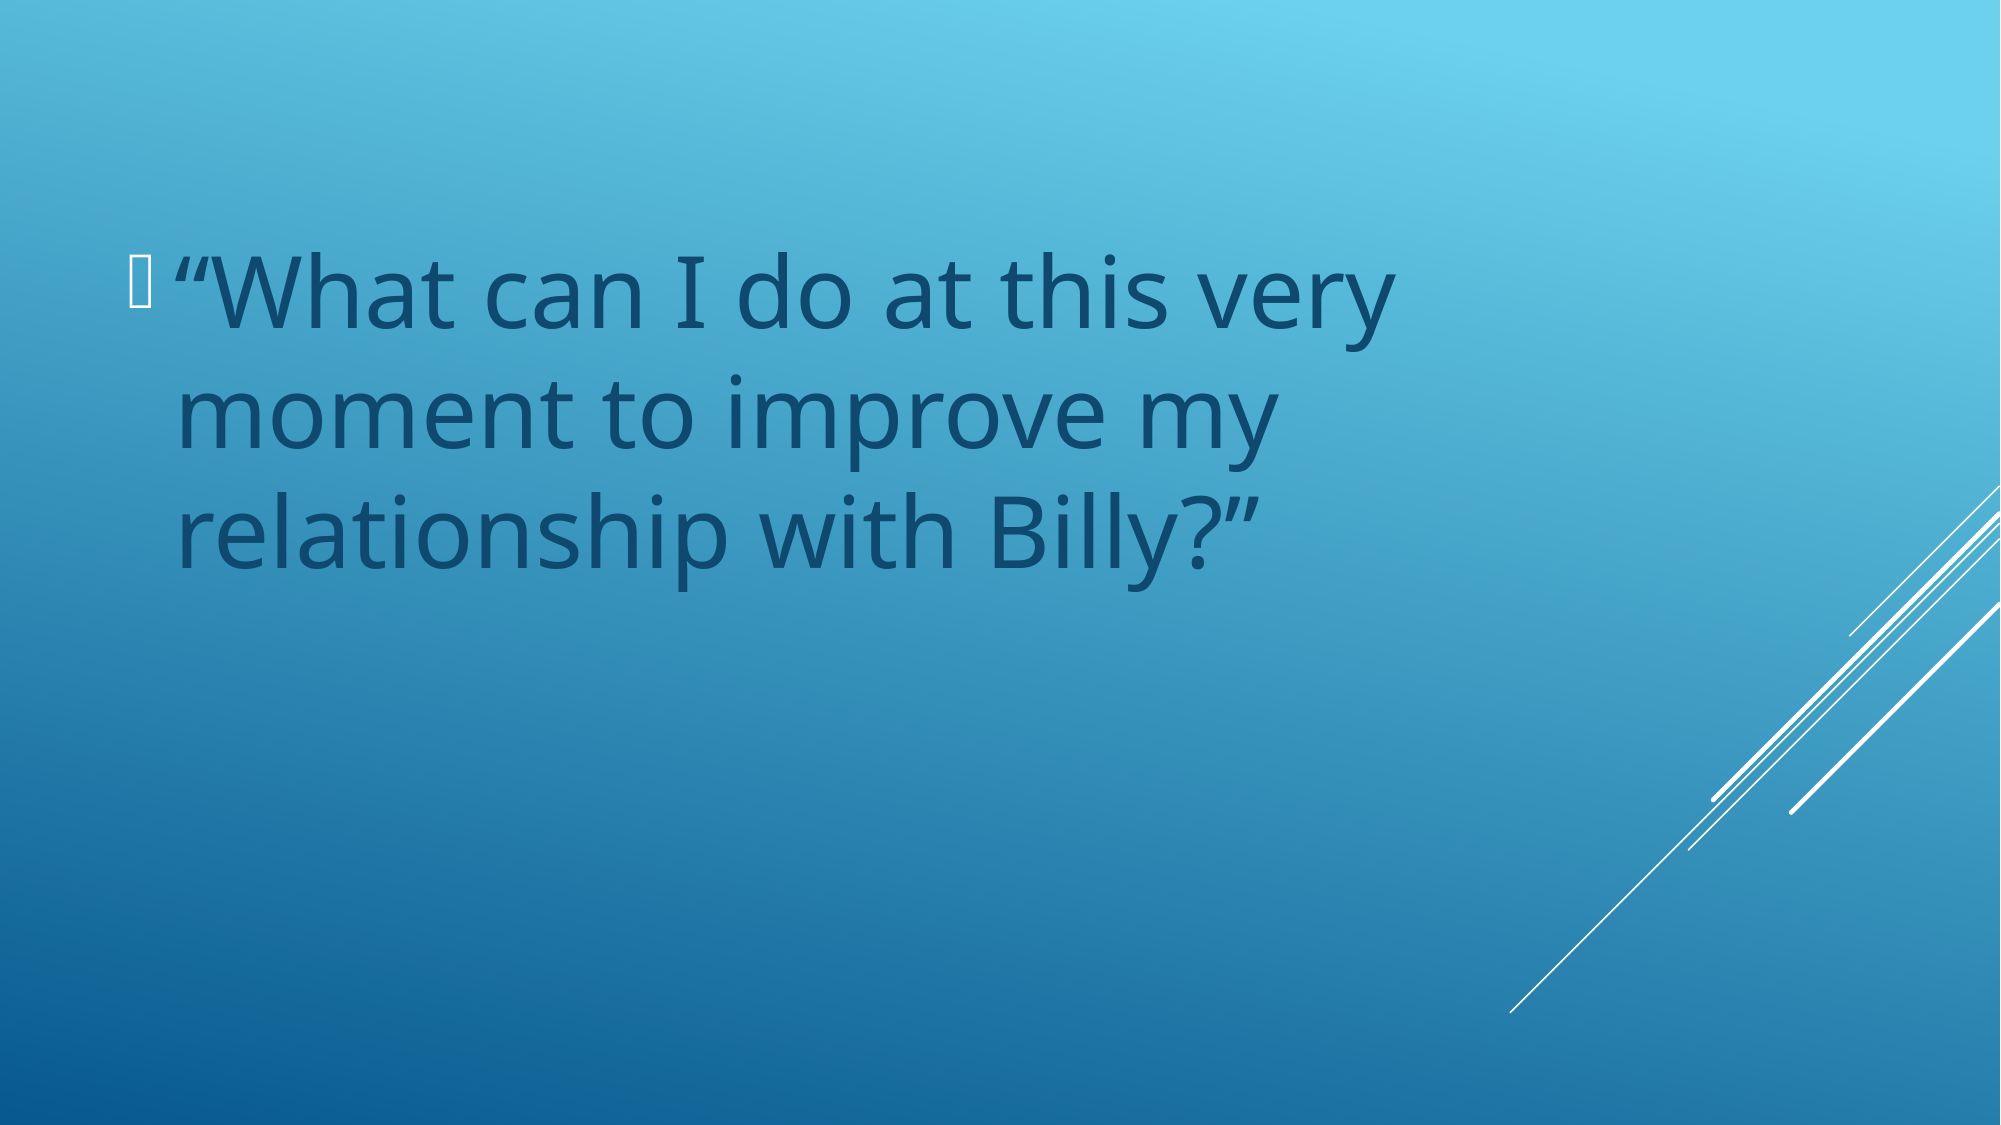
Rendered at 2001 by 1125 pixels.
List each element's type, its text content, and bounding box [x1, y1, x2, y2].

list “What can I do at this very moment to improve my relationship with Billy?” [112, 112, 1513, 706]
